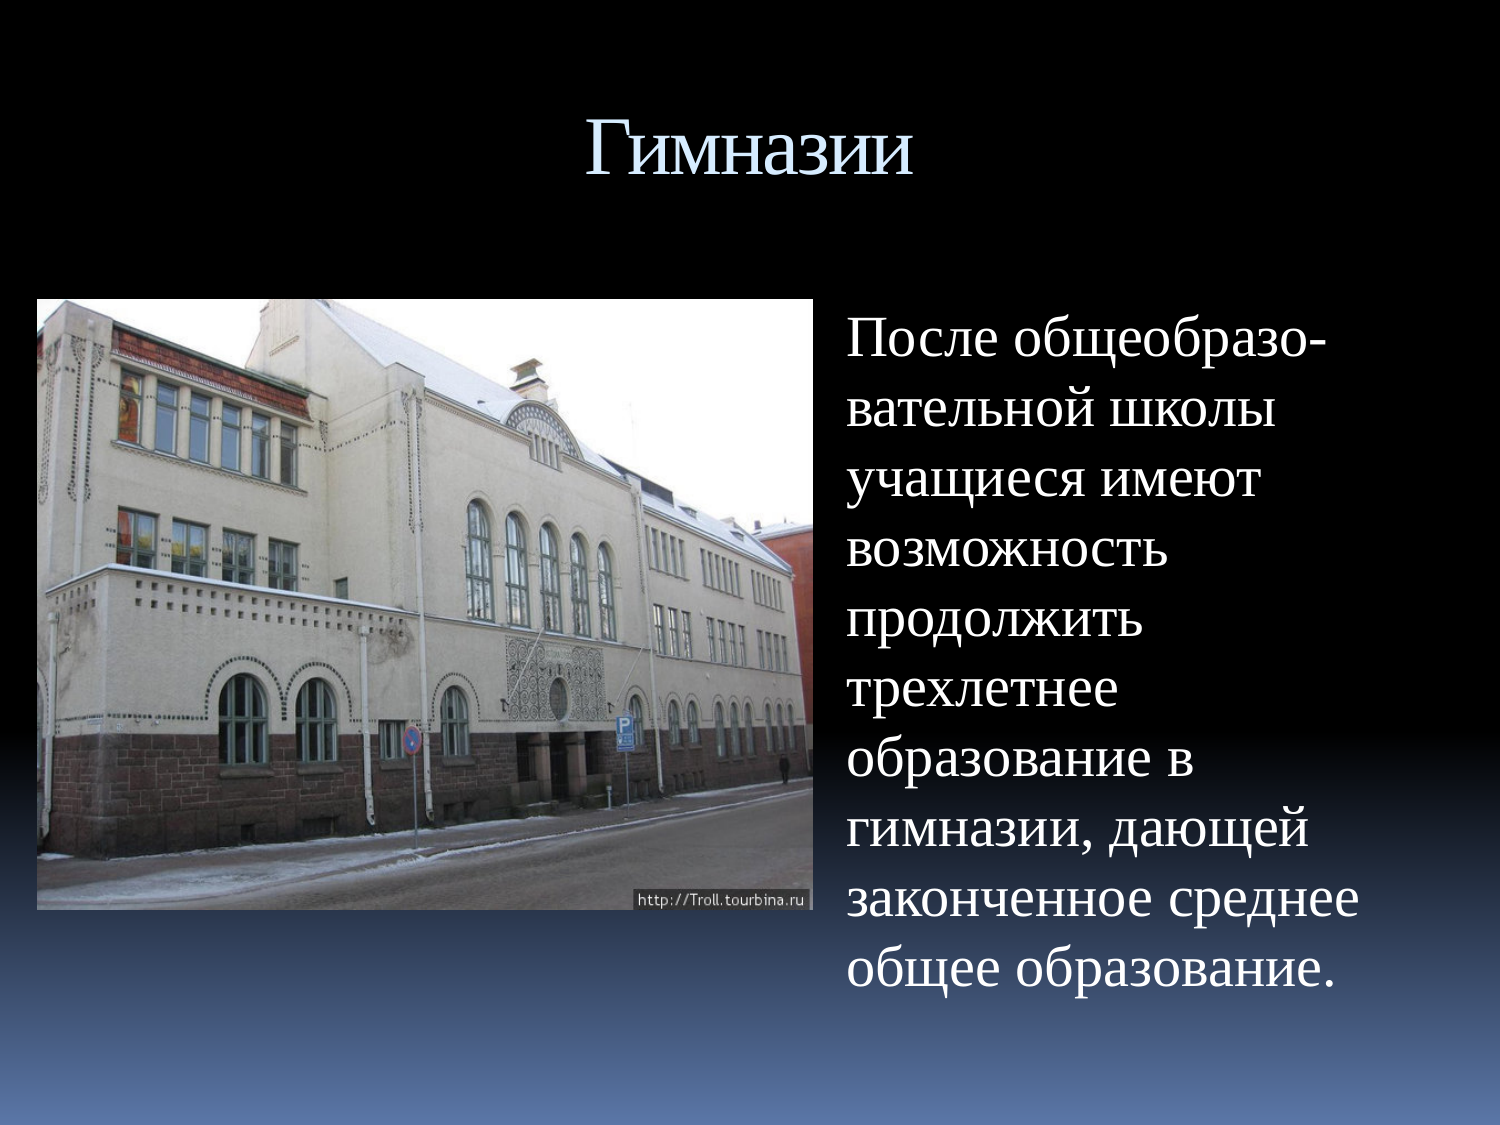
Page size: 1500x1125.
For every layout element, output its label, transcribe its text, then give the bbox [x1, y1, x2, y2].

list После общеобразо-вательной школы учащиеся имеют возможность продолжить трехлетнее образование в гимназии, дающей законченное среднее общее образование. [763, 290, 1427, 1033]
title Гимназии [75, 83, 1425, 234]
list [37, 299, 813, 911]
